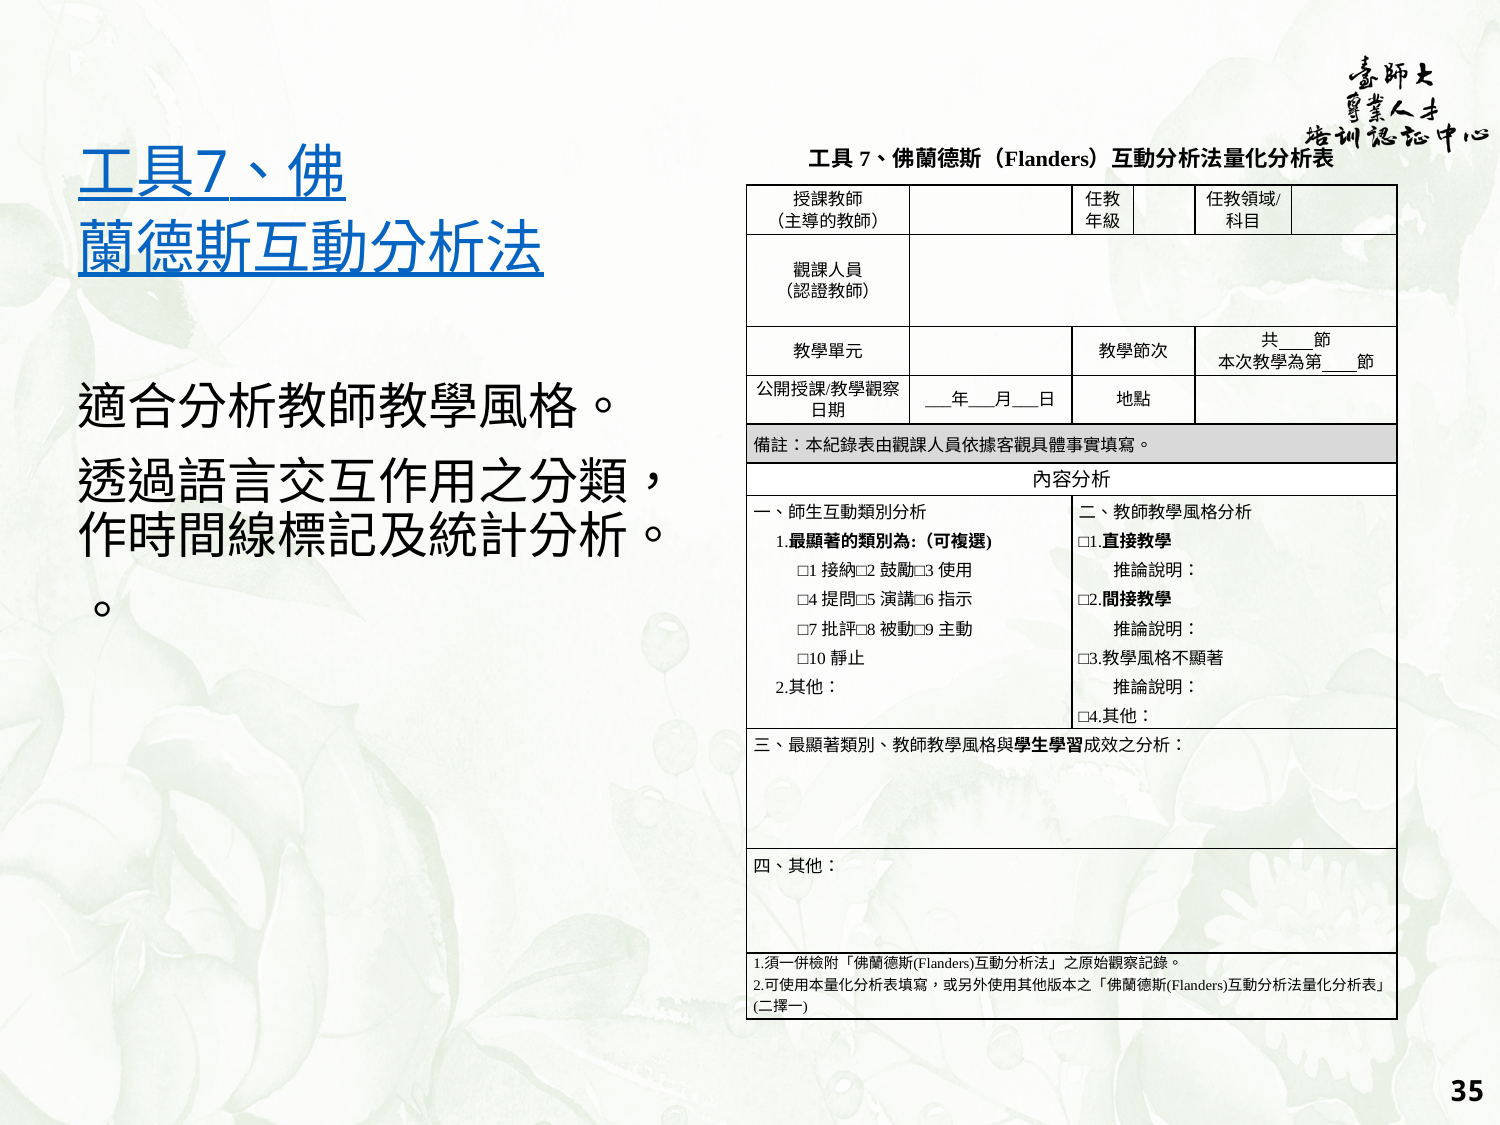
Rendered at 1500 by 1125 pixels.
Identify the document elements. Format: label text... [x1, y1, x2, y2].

list 工具7、佛蘭德斯互動分析法 適合分析教師教學風格。 透過語言交互作用之分類，作時間線標記及統計分析。 。 [62, 126, 729, 992]
slide_number 34 [1413, 1061, 1500, 1122]
picture [1301, 48, 1493, 156]
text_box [739, 136, 1405, 1043]
